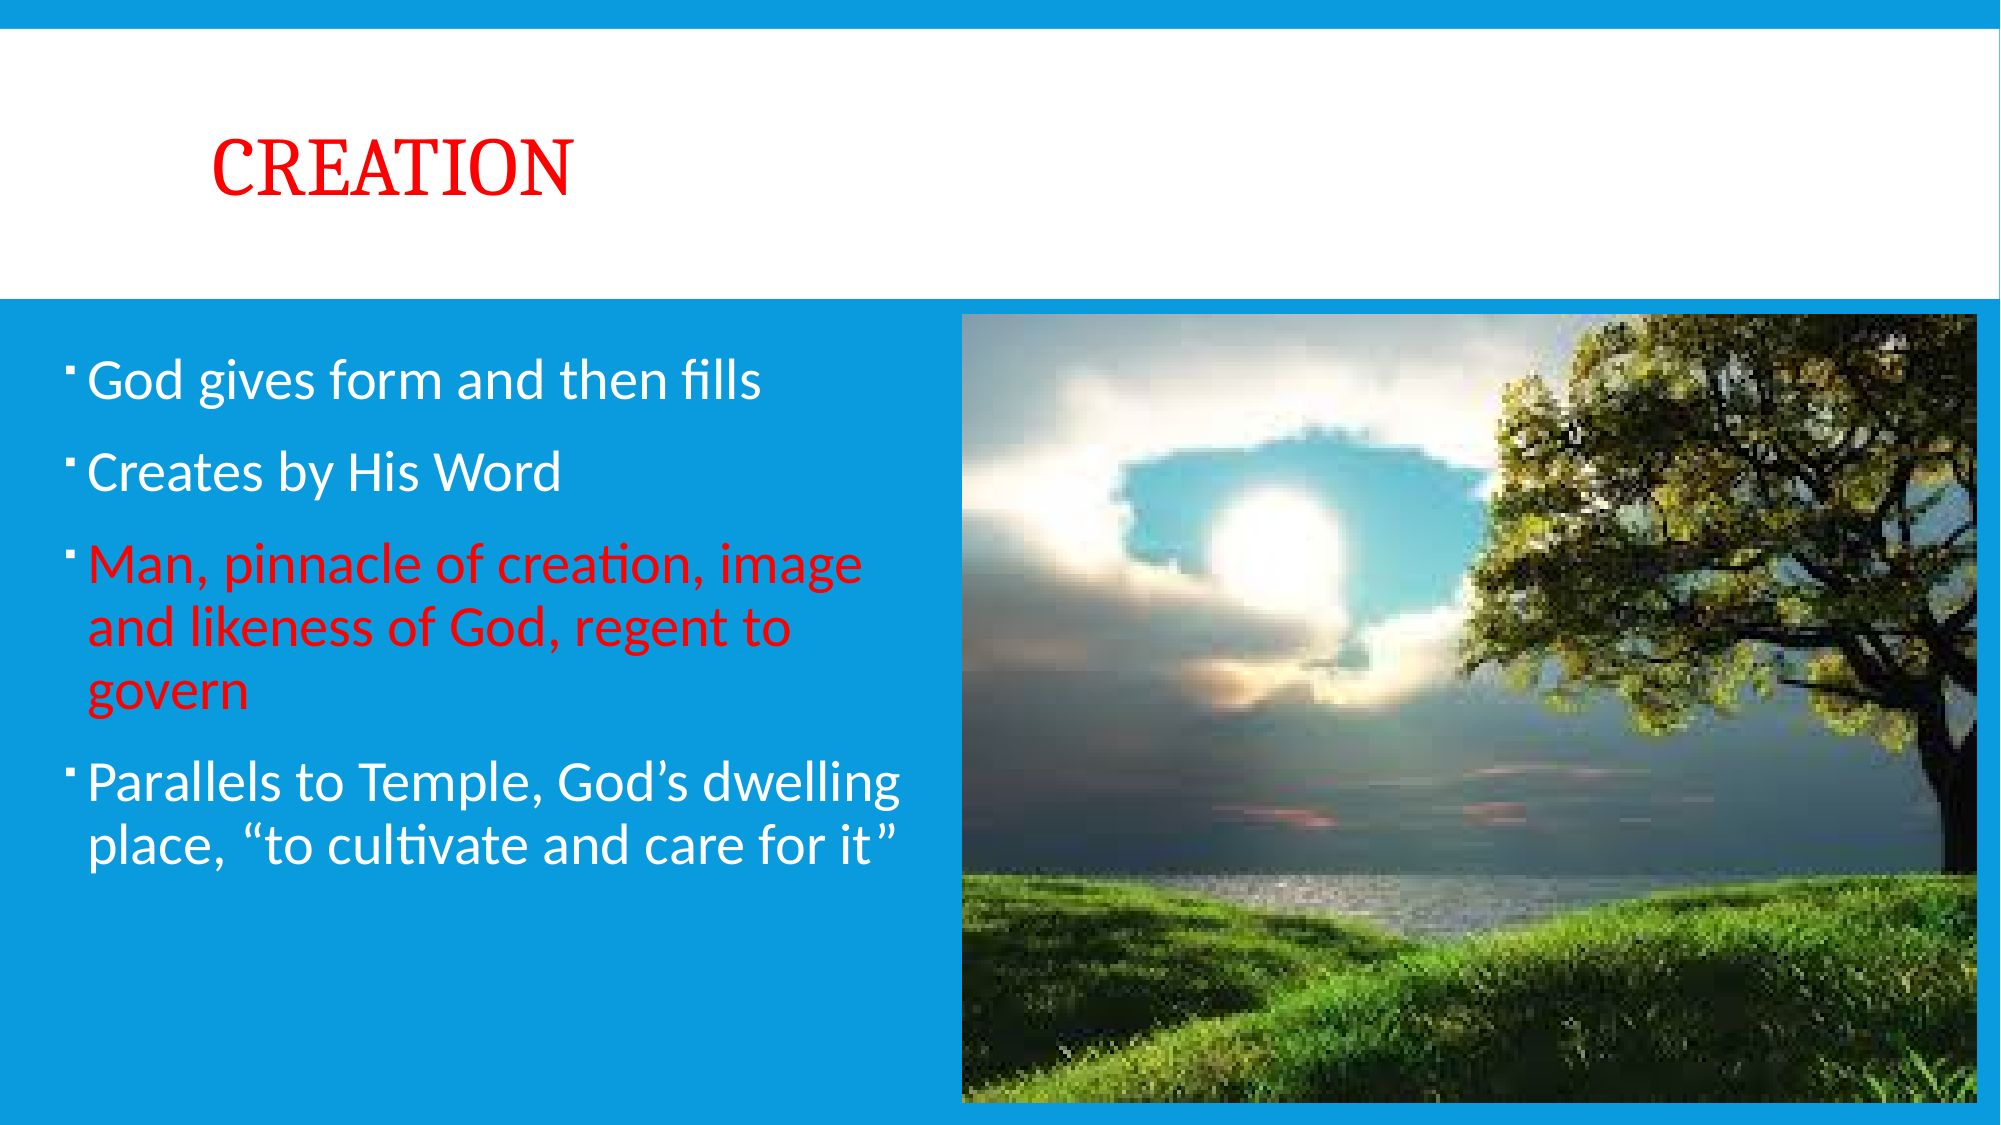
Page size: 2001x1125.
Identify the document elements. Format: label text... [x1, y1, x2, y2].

list God gives form and then fills Creates by His Word Man, pinnacle of creation, image and likeness of God, regent to govern Parallels to Temple, God’s dwelling place, “to cultivate and care for it” [42, 342, 963, 1123]
title Creation [197, 46, 1803, 295]
picture [963, 315, 1976, 1102]
